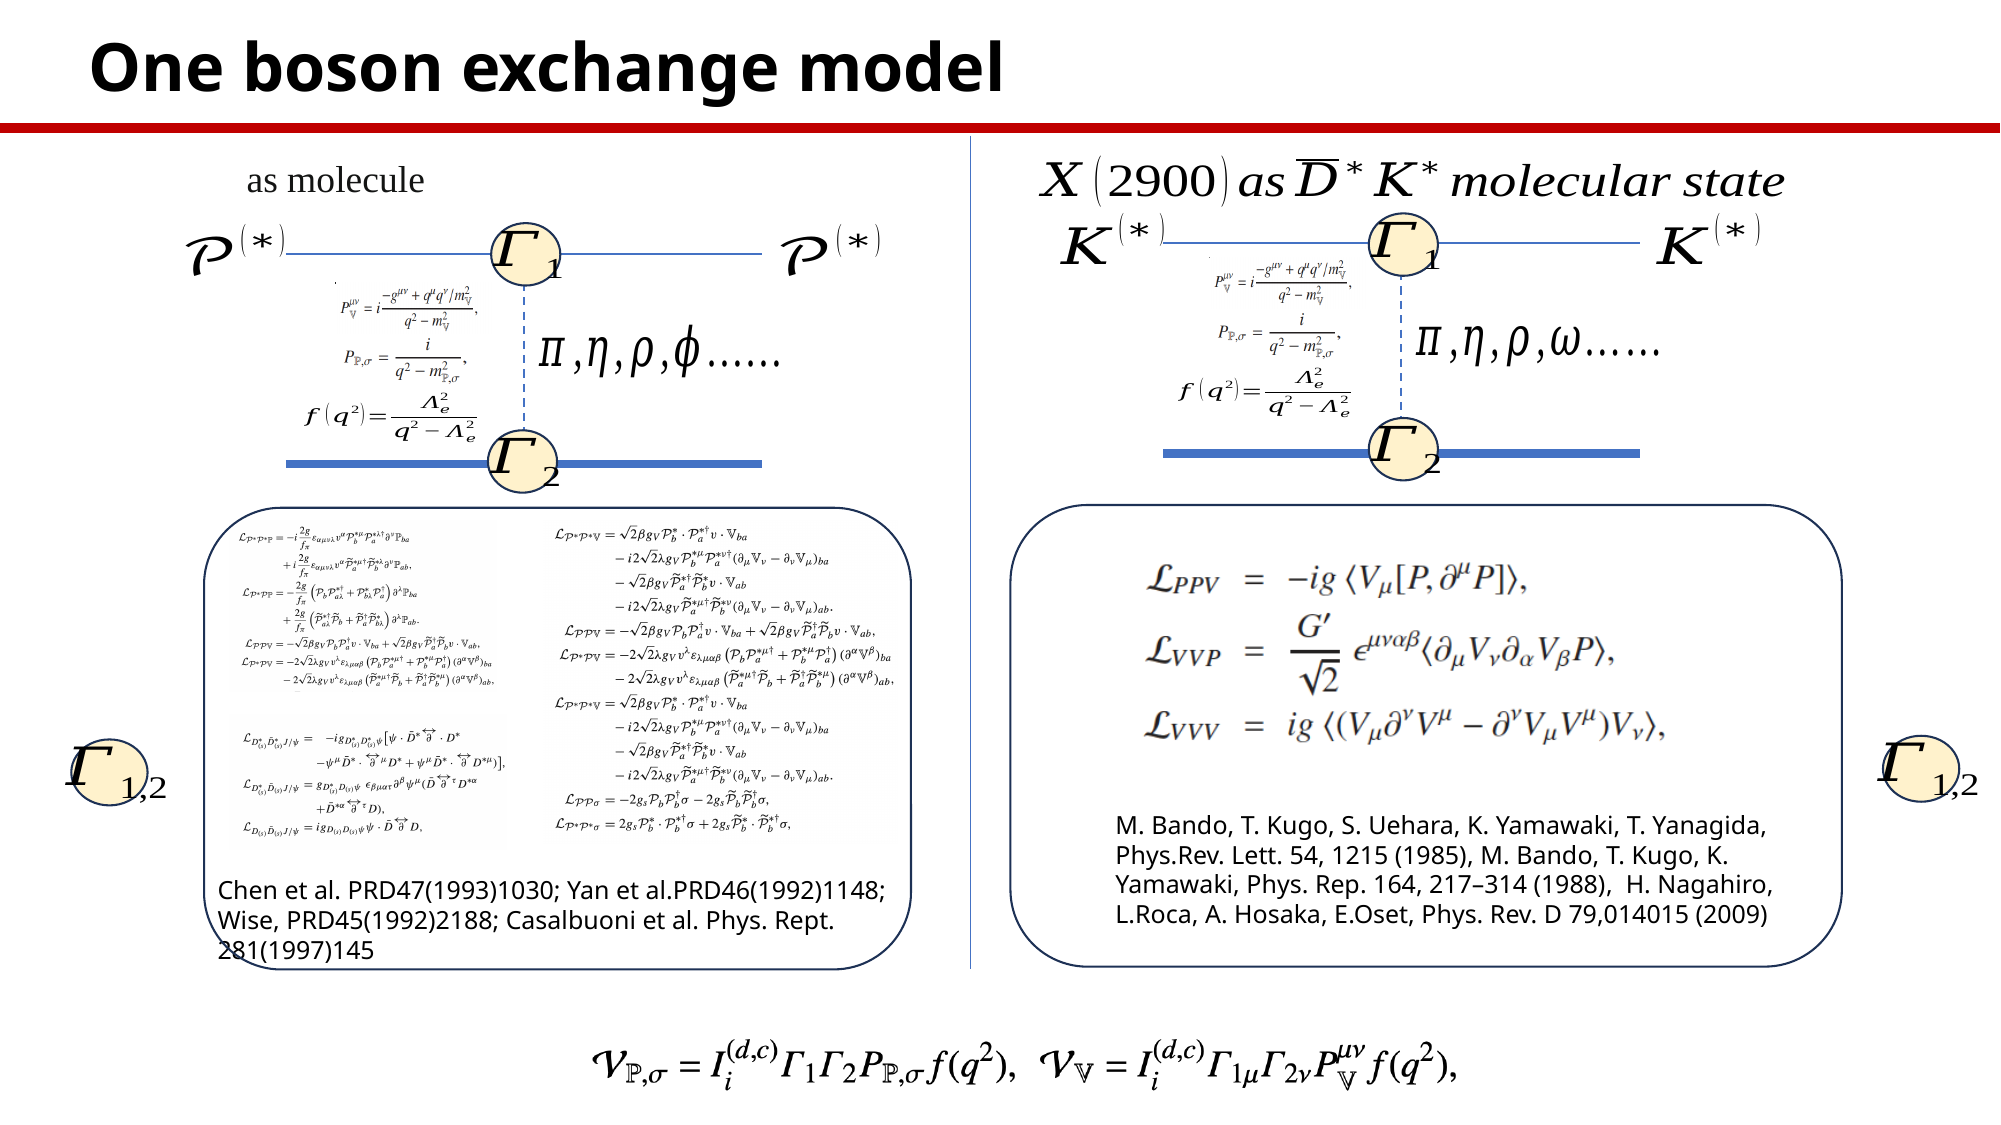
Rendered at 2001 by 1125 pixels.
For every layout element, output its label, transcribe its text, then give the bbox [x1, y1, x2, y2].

picture [543, 520, 898, 844]
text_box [1874, 735, 1979, 802]
picture [229, 520, 514, 692]
text_box One boson exchange model [73, 17, 1057, 112]
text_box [1057, 210, 1761, 454]
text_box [1367, 417, 1441, 481]
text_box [1176, 257, 1367, 420]
text_box [203, 506, 913, 971]
picture [229, 714, 514, 850]
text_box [101, 221, 968, 494]
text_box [62, 739, 167, 806]
text_box [1009, 503, 1843, 968]
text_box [1367, 213, 1441, 276]
picture [572, 1009, 1480, 1103]
text_box Chen et al. PRD47(1993)1030; Yan et al.PRD46(1992)1148; Wise, PRD45(1992)2188; Casalbuoni et al. Phys. Rept. 281(1997)145 [202, 866, 962, 973]
picture [1060, 538, 1719, 792]
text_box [486, 430, 561, 493]
